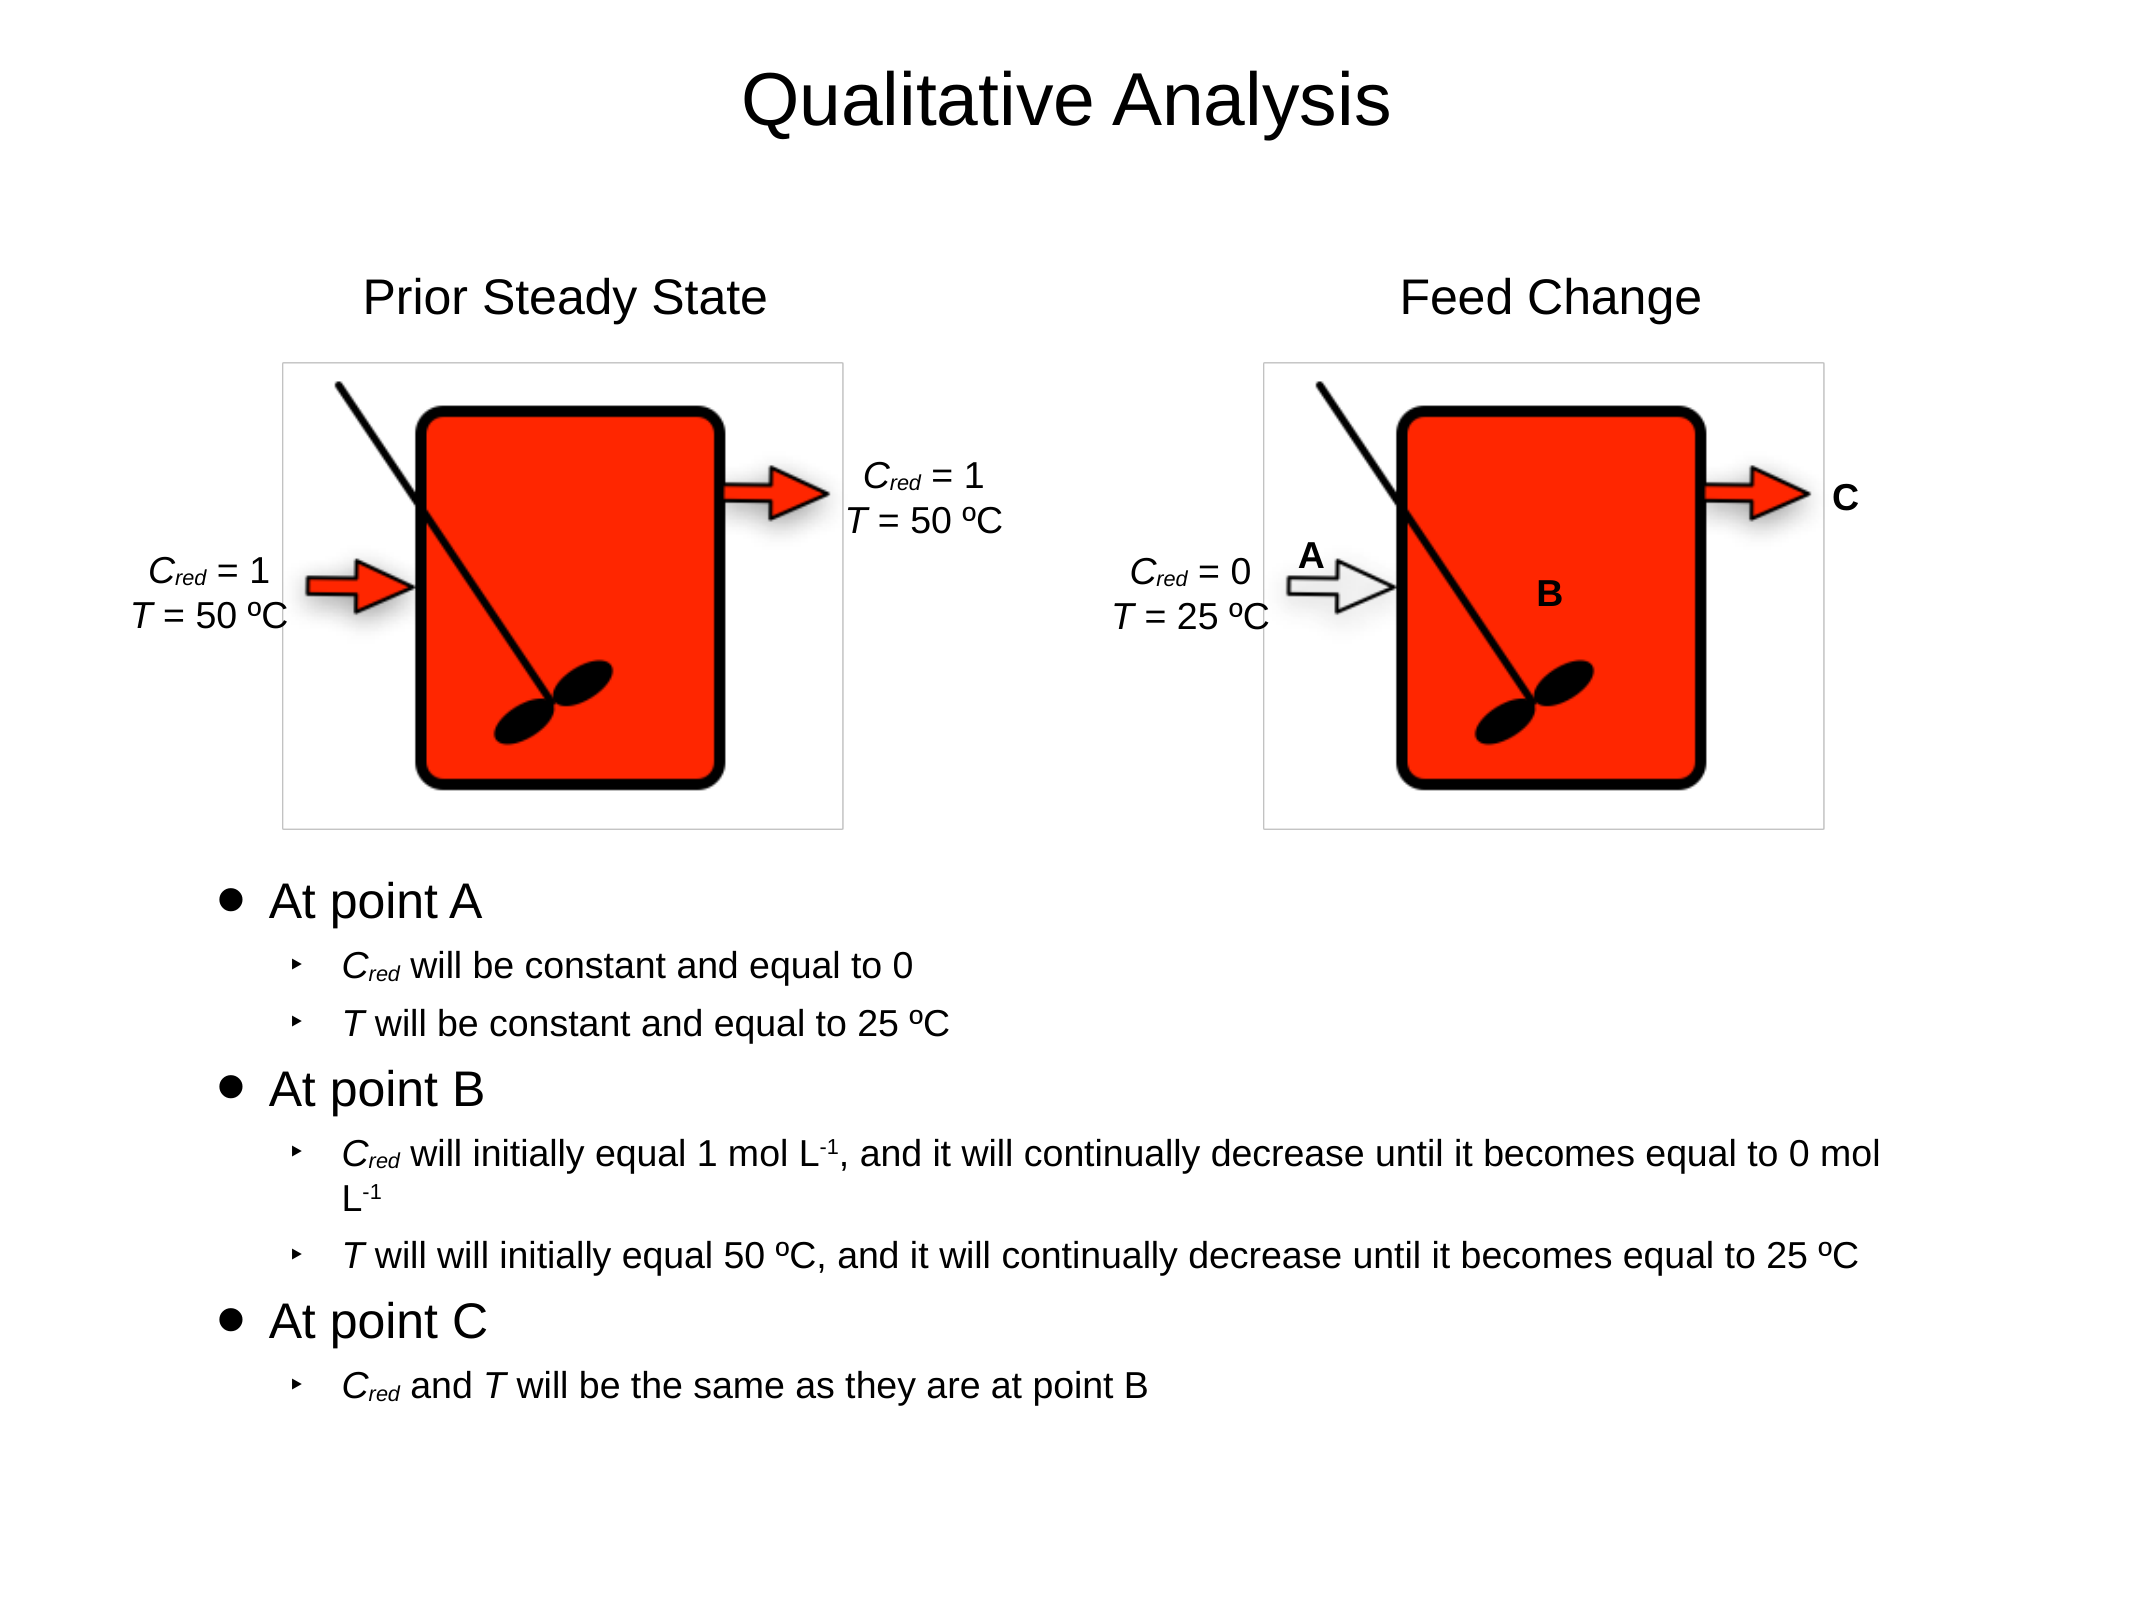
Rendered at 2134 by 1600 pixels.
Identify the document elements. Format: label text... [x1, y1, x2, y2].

title Qualitative Analysis [208, 41, 1925, 250]
text_box Prior Steady State [362, 264, 769, 325]
text_box Cred = 0 T = 25 ºC [1111, 546, 1205, 637]
list At point A Cred will be constant and equal to 0 T will be constant and equal to 25 ºC At point B Cred will initially equal 1 mol L-1, and it will continually decrease until it becomes equal to 0 mol L-1 T will will initially equal 50 ºC, and it will continually decrease until it becomes equal to 25 ºC At point C Cred and T will be the same as they are at point B [208, 860, 1925, 1463]
text_box Cred = 1 T = 50 ºC [129, 545, 223, 636]
text_box Cred = 1 T = 50 ºC [910, 450, 1004, 541]
text_box Feed Change [1399, 264, 1703, 325]
picture [228, 339, 905, 840]
picture [1210, 339, 1886, 840]
